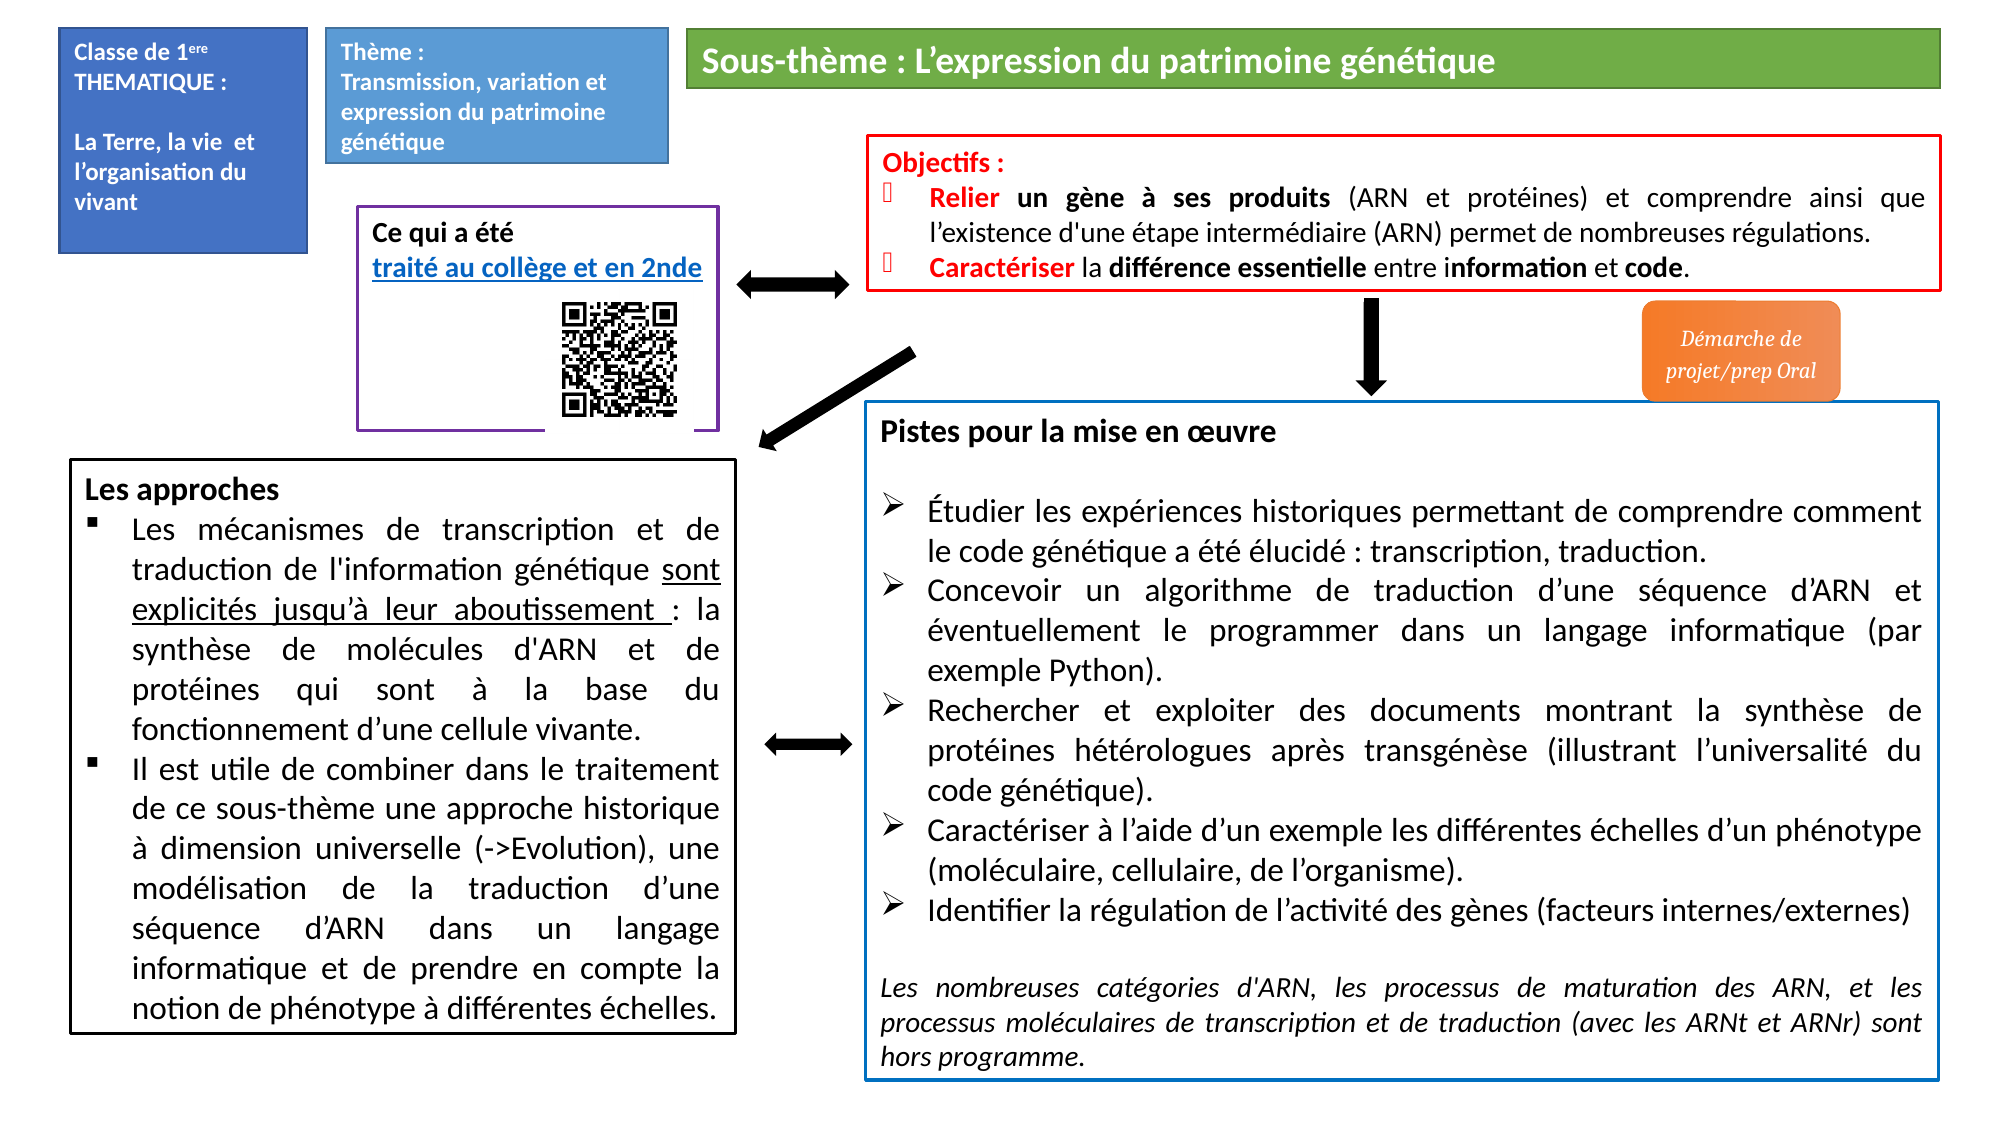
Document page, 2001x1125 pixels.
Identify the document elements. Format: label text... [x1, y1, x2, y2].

text_box Objectifs : Relier un gène à ses produits (ARN et protéines) et comprendre ainsi que l’existence d'une étape intermédiaire (ARN) permet de nombreuses régulations. Caractériser la différence essentielle entre information et code. [867, 135, 1941, 291]
text_box Classe de 1ere THEMATIQUE : La Terre, la vie et l’organisation du vivant [58, 27, 308, 254]
text_box Pistes pour la mise en œuvre Étudier les expériences historiques permettant de comprendre comment le code génétique a été élucidé : transcription, traduction. Concevoir un algorithme de traduction d’une séquence d’ARN et éventuellement le programmer dans un langage informatique (par exemple Python). Rechercher et exploiter des documents montrant la synthèse de protéines hétérologues après transgénèse (illustrant l’universalité du code génétique). Caractériser à l’aide d’un exemple les différentes échelles d’un phénotype (moléculaire, cellulaire, de l’organisme). Identifier la régulation de l’activité des gènes (facteurs internes/externes) Les nombreuses catégories d'ARN, les processus de maturation des ARN, et les processus moléculaires de transcription et de traduction (avec les ARNt et ARNr) sont hors programme. [865, 401, 1939, 1081]
picture [545, 285, 694, 434]
text_box [764, 732, 853, 756]
text_box Thème : Transmission, variation et expression du patrimoine génétique [325, 27, 669, 164]
text_box Sous-thème : L’expression du patrimoine génétique [686, 28, 1941, 89]
text_box Démarche de projet/prep Oral [1641, 300, 1841, 402]
text_box [758, 345, 917, 452]
text_box Ce qui a été traité au collège et en 2nde [357, 206, 718, 431]
text_box [1355, 298, 1388, 397]
text_box [736, 269, 850, 300]
text_box Les approches Les mécanismes de transcription et de traduction de l'information génétique sont explicités jusqu’à leur aboutissement : la synthèse de molécules d'ARN et de protéines qui sont à la base du fonctionnement d’une cellule vivante. Il est utile de combiner dans le traitement de ce sous-thème une approche historique à dimension universelle (->Evolution), une modélisation de la traduction d’une séquence d’ARN dans un langage informatique et de prendre en compte la notion de phénotype à différentes échelles. [70, 459, 736, 1034]
